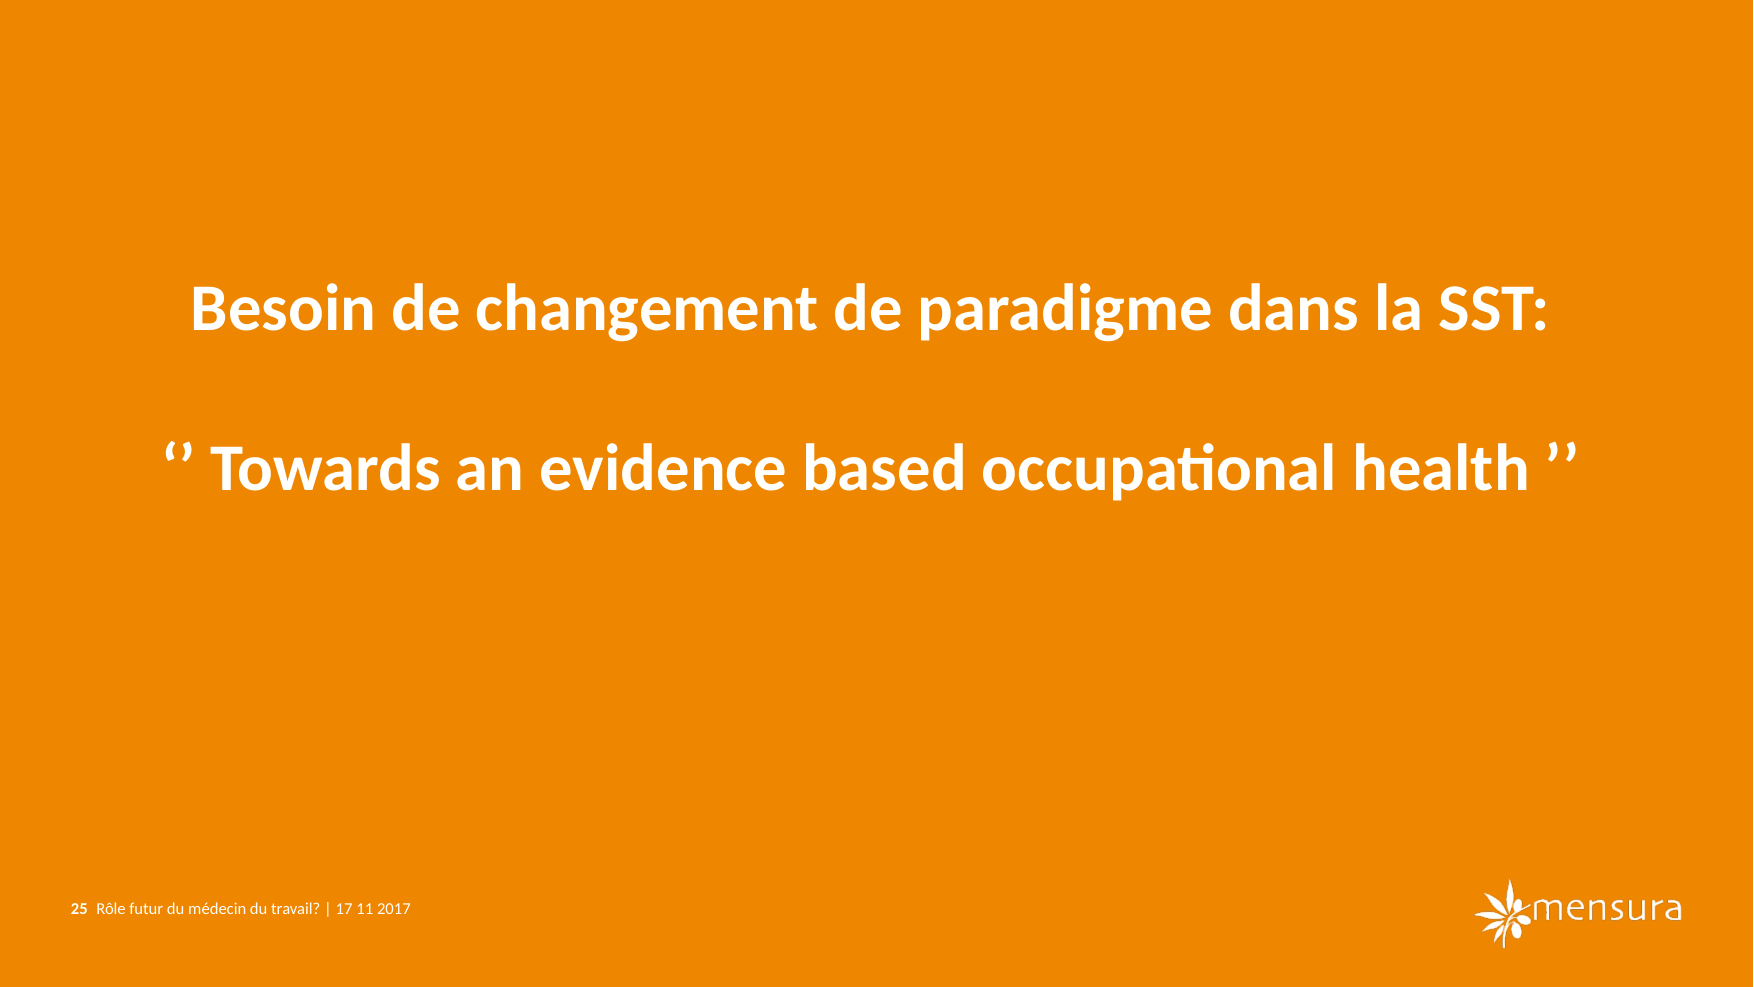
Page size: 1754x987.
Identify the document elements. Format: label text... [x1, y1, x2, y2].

picture [1387, 850, 1754, 986]
slide_number 25 [70, 897, 97, 931]
list Besoin de changement de paradigme dans la SST: ‘’ Towards an evidence based occupational health ’’ [127, 264, 1615, 712]
footer Rôle futur du médecin du travail? | 17 11 2017 [97, 897, 890, 931]
